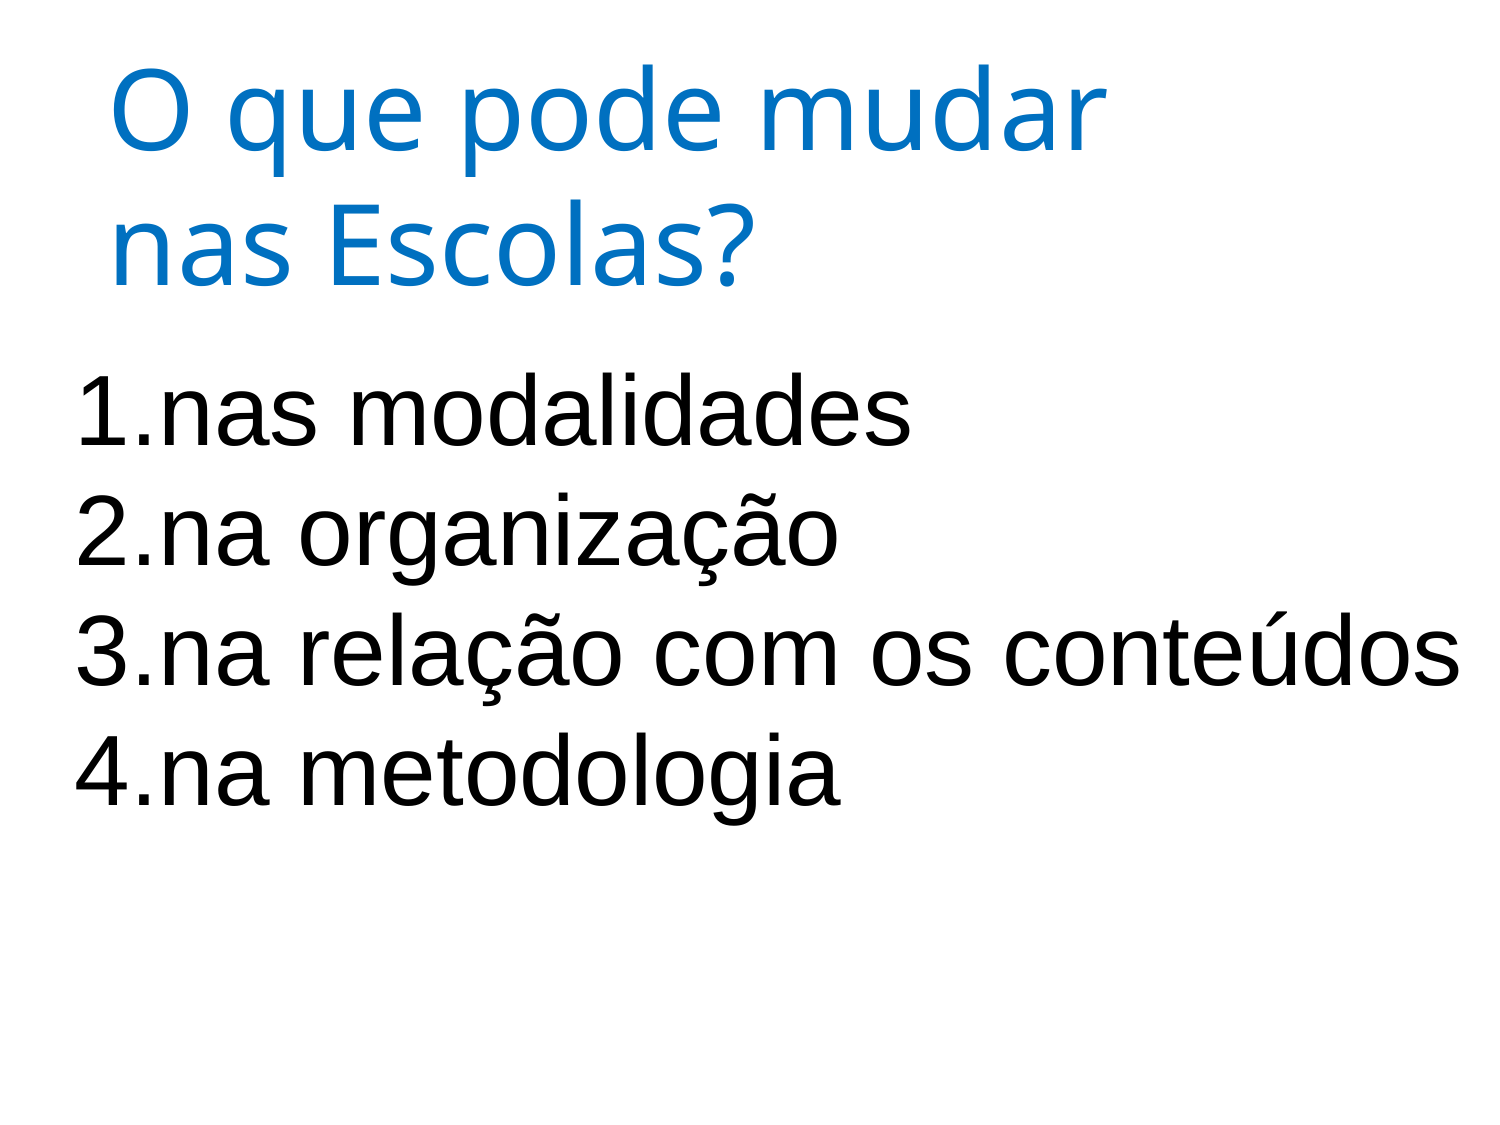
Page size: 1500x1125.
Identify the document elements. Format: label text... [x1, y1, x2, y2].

text_box O que pode mudar nas Escolas? [93, 30, 1388, 316]
text_box nas modalidades na organização na relação com os conteúdos na metodologia [59, 337, 1479, 833]
